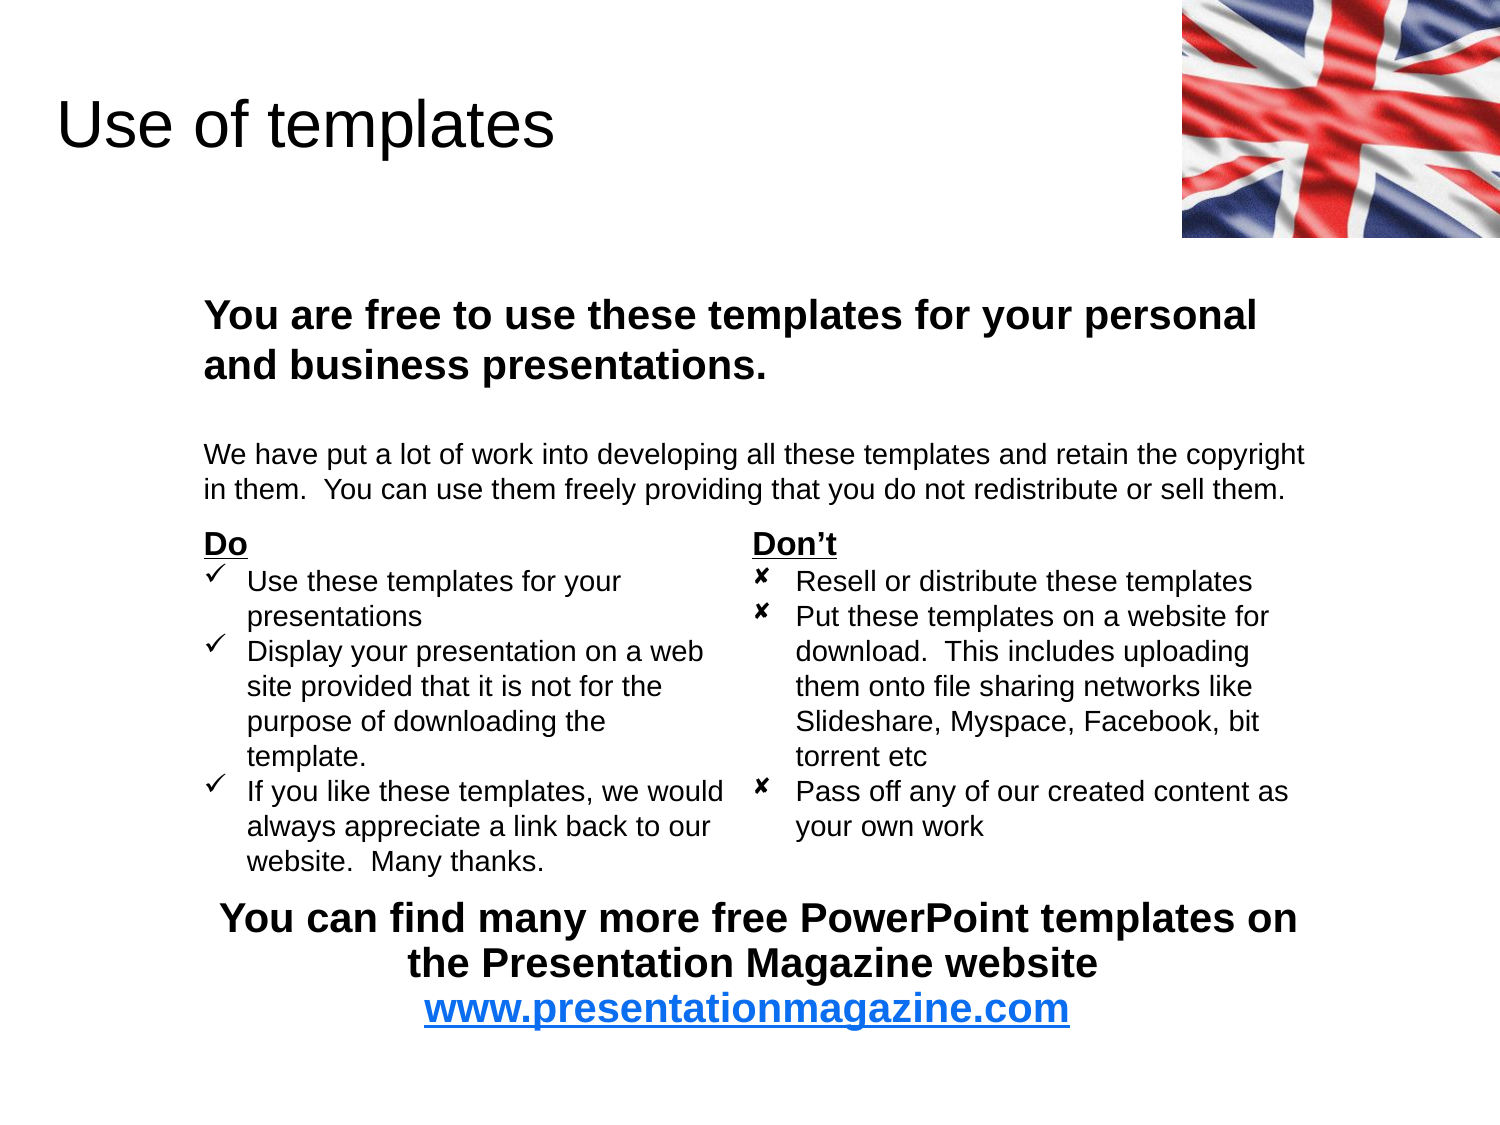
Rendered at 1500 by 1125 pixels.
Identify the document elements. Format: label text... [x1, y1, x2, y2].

picture [1182, 0, 1500, 238]
text_box You can find many more free PowerPoint templates on the Presentation Magazine website www.presentationmagazine.com [171, 889, 1347, 1040]
text_box You are free to use these templates for your personal and business presentations. [188, 280, 1329, 396]
text_box Do Use these templates for your presentations Display your presentation on a web site provided that it is not for the purpose of downloading the template. If you like these templates, we would always appreciate a link back to our website. Many thanks. [188, 515, 749, 889]
title Use of templates [41, 45, 1164, 197]
text_box Don’t Resell or distribute these templates Put these templates on a website for download. This includes uploading them onto file sharing networks like Slideshare, Myspace, Facebook, bit torrent etc Pass off any of our created content as your own work [737, 515, 1335, 850]
text_box We have put a lot of work into developing all these templates and retain the copyright in them. You can use them freely providing that you do not redistribute or sell them. [188, 427, 1325, 513]
text_box [88, 208, 1436, 1083]
